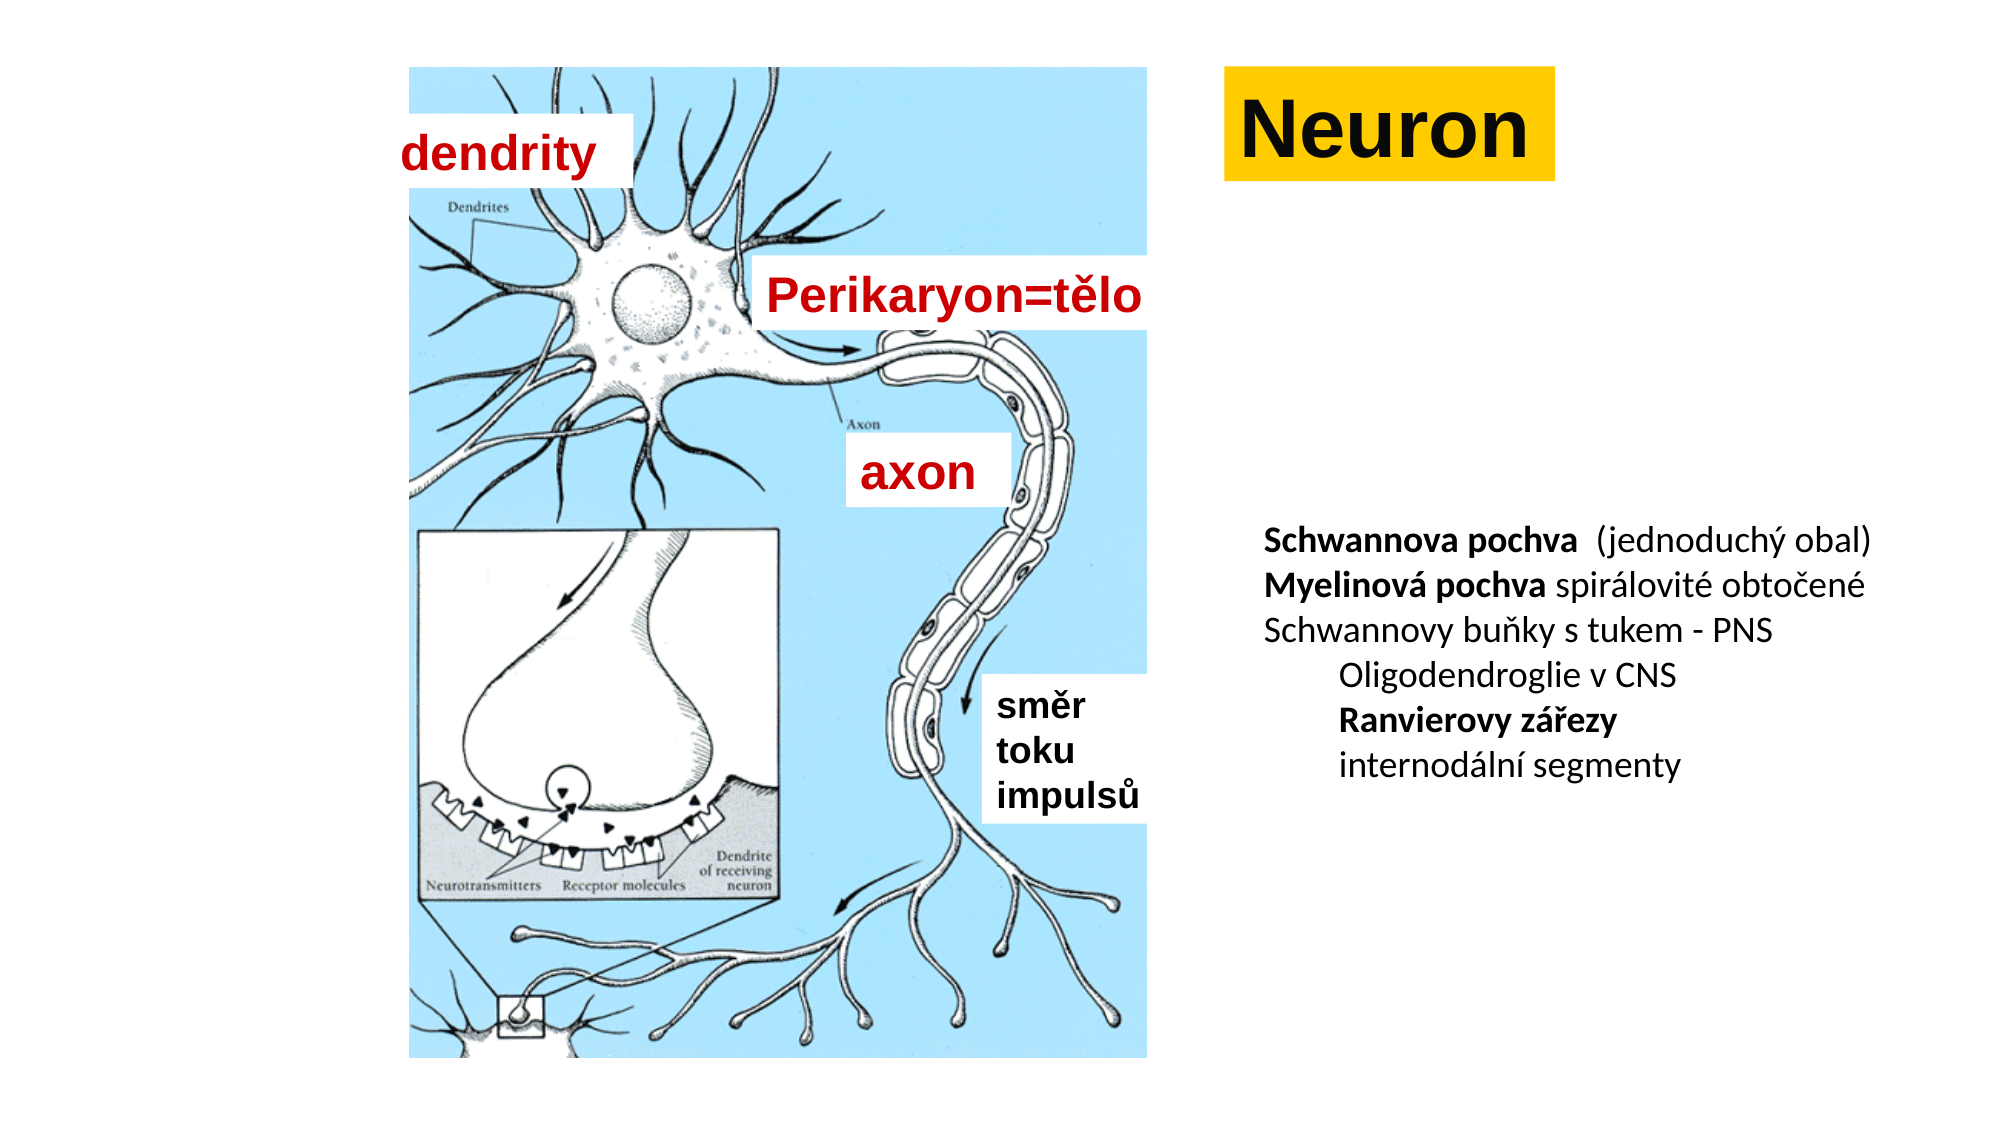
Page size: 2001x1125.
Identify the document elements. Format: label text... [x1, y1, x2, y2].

text_box Schwannova pochva (jednoduchý obal) Myelinová pochva spirálovité obtočené Schwannovy buňky s tukem - PNS Oligodendroglie v CNS Ranvierovy zářezy internodální segmenty [1249, 507, 1950, 793]
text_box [385, 67, 1171, 1058]
text_box Neuron [1224, 66, 1556, 182]
